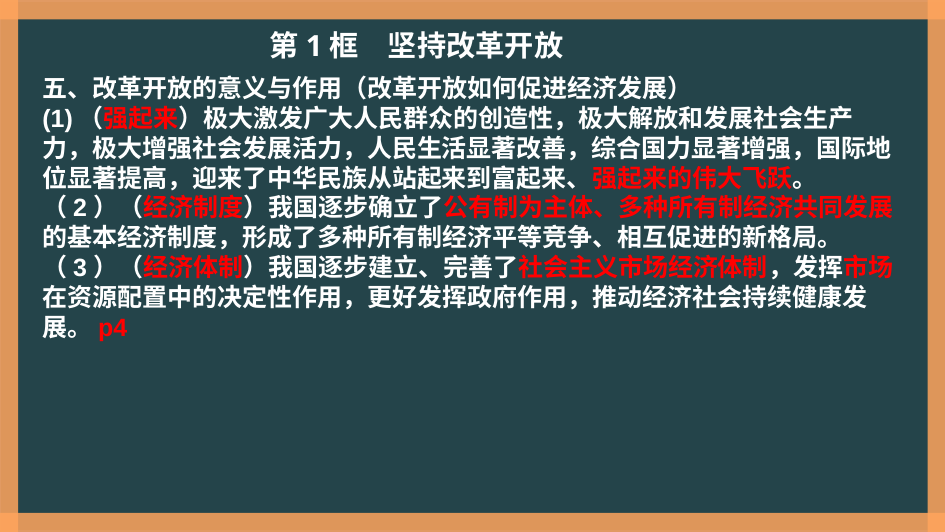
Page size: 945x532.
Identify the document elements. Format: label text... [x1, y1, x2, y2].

text_box 第1框 坚持改革开放 [254, 19, 579, 64]
text_box [0, 0, 945, 75]
text_box 五、改革开放的意义与作用（改革开放如何促进经济发展） (1)（强起来）极大激发广大人民群众的创造性，极大解放和发展社会生产力，极大增强社会发展活力，人民生活显著改善，综合国力显著增强，国际地位显著提高，迎来了中华民族从站起来到富起来、强起来的伟大飞跃。 （2）（经济制度）我国逐步确立了公有制为主体、多种所有制经济共同发展的基本经济制度，形成了多种所有制经济平等竞争、相互促进的新格局。 （3）（经济体制）我国逐步建立、完善了社会主义市场经济体制，发挥市场在资源配置中的决定性作用，更好发挥政府作用，推动经济社会持续健康发展。p4 [27, 64, 918, 350]
